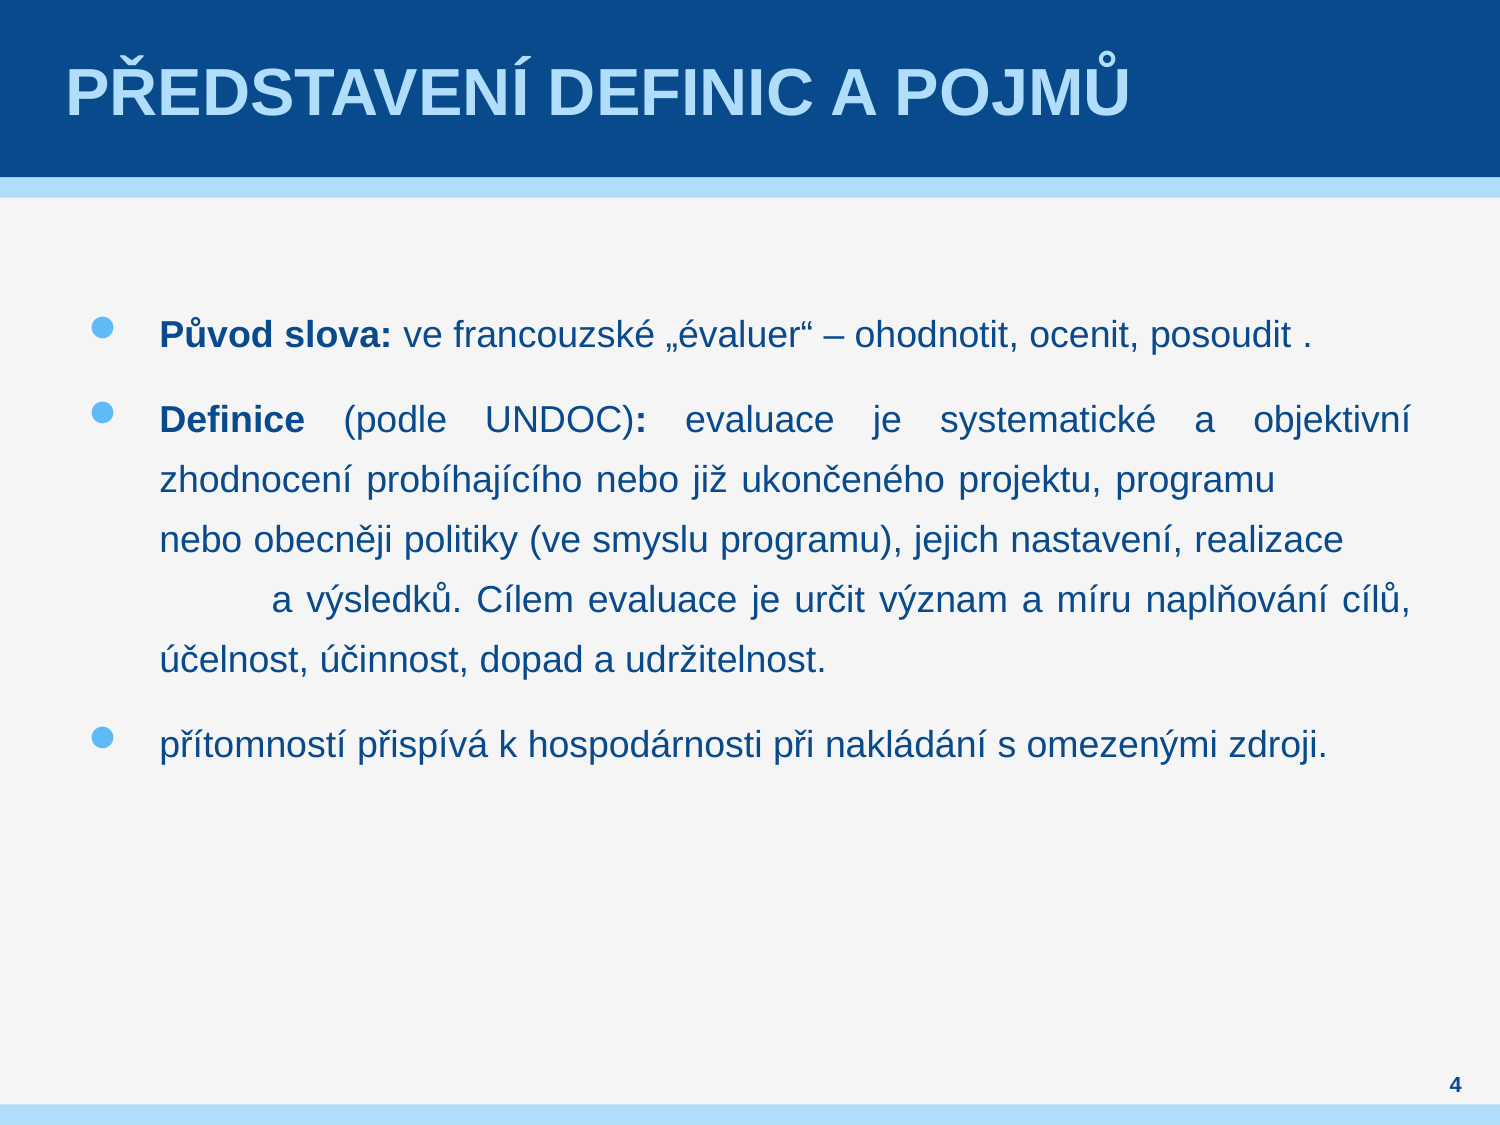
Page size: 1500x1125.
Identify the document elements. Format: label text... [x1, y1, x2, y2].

list Původ slova: ve francouzské „évaluer“ – ohodnotit, ocenit, posoudit . Definice (podle UNDOC): evaluace je systematické a objektivní zhodnocení probíhajícího nebo již ukončeného projektu, programu nebo obecněji politiky (ve smyslu programu), jejich nastavení, realizace a výsledků. Cílem evaluace je určit význam a míru naplňování cílů, účelnost, účinnost, dopad a udržitelnost. přítomností přispívá k hospodárnosti při nakládání s omezenými zdroji. [88, 295, 1412, 1004]
title PŘEDSTAVENÍ DEFINIC A POJMŮ [59, 0, 1441, 178]
slide_number 4 [1417, 1068, 1495, 1099]
